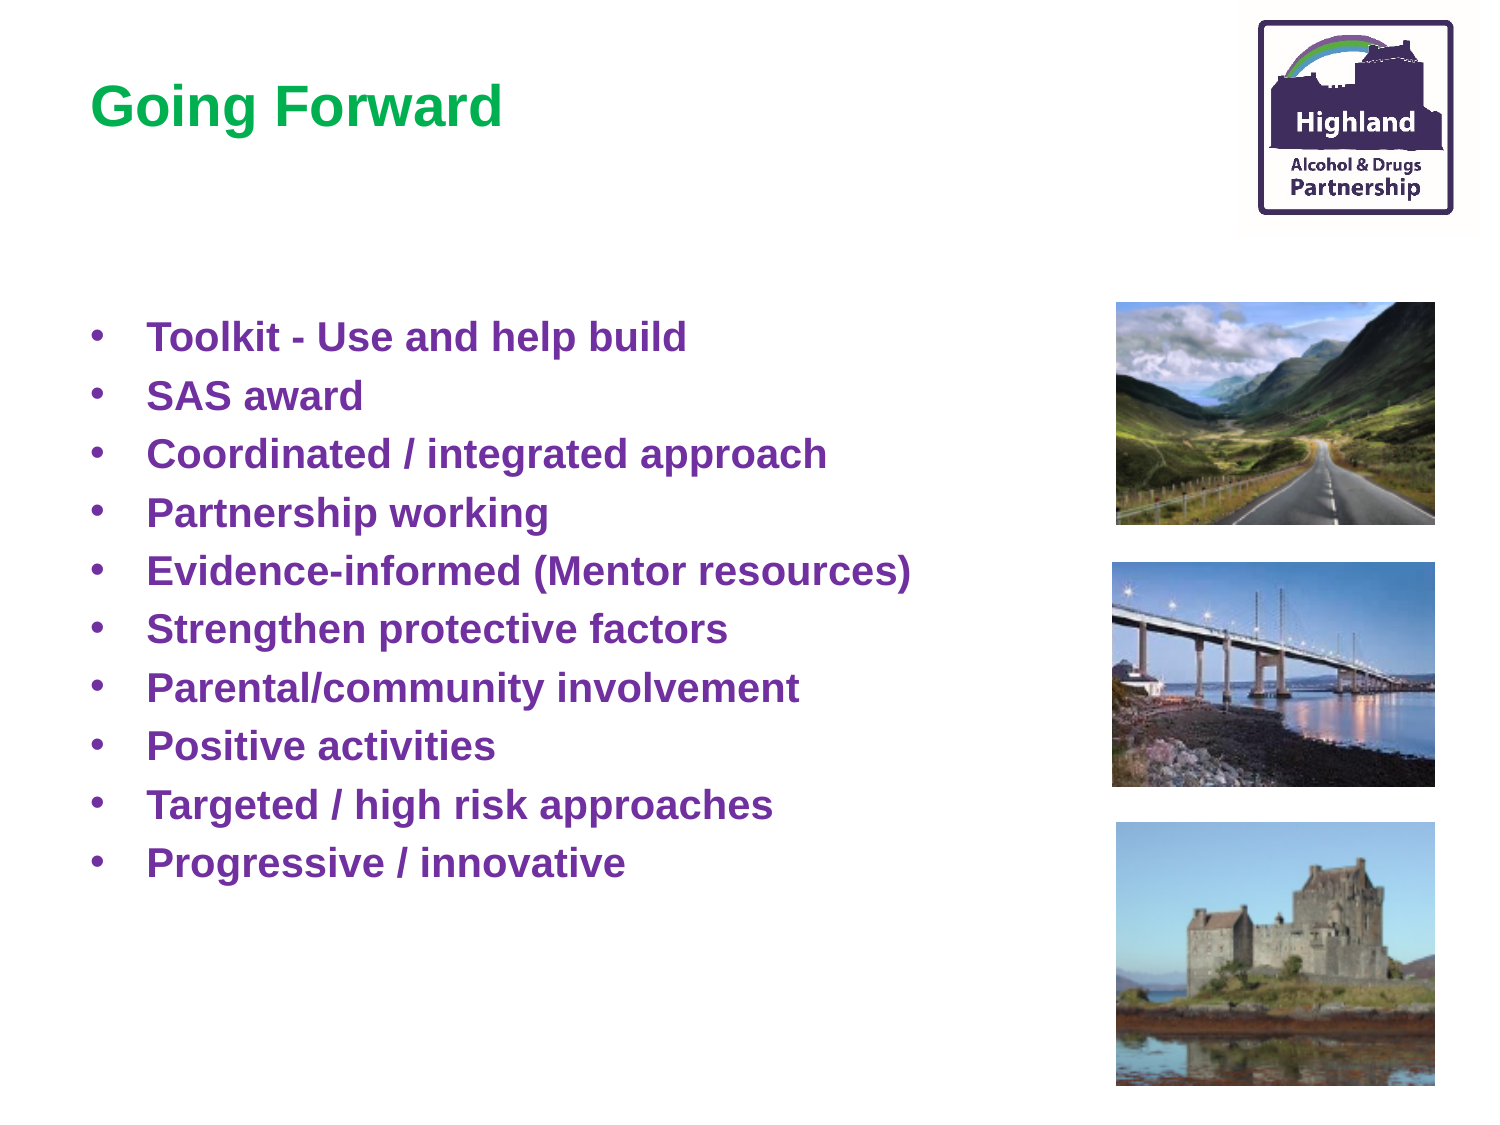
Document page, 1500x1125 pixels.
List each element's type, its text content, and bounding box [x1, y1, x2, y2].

picture [1112, 562, 1435, 788]
picture [1115, 302, 1435, 525]
list Toolkit - Use and help build SAS award Coordinated / integrated approach Partnership working Evidence-informed (Mentor resources) Strengthen protective factors Parental/community involvement Positive activities Targeted / high risk approaches Progressive / innovative [75, 302, 1425, 1087]
title Going Forward [75, 45, 1231, 161]
picture [1236, 0, 1480, 237]
picture [1115, 822, 1435, 1087]
